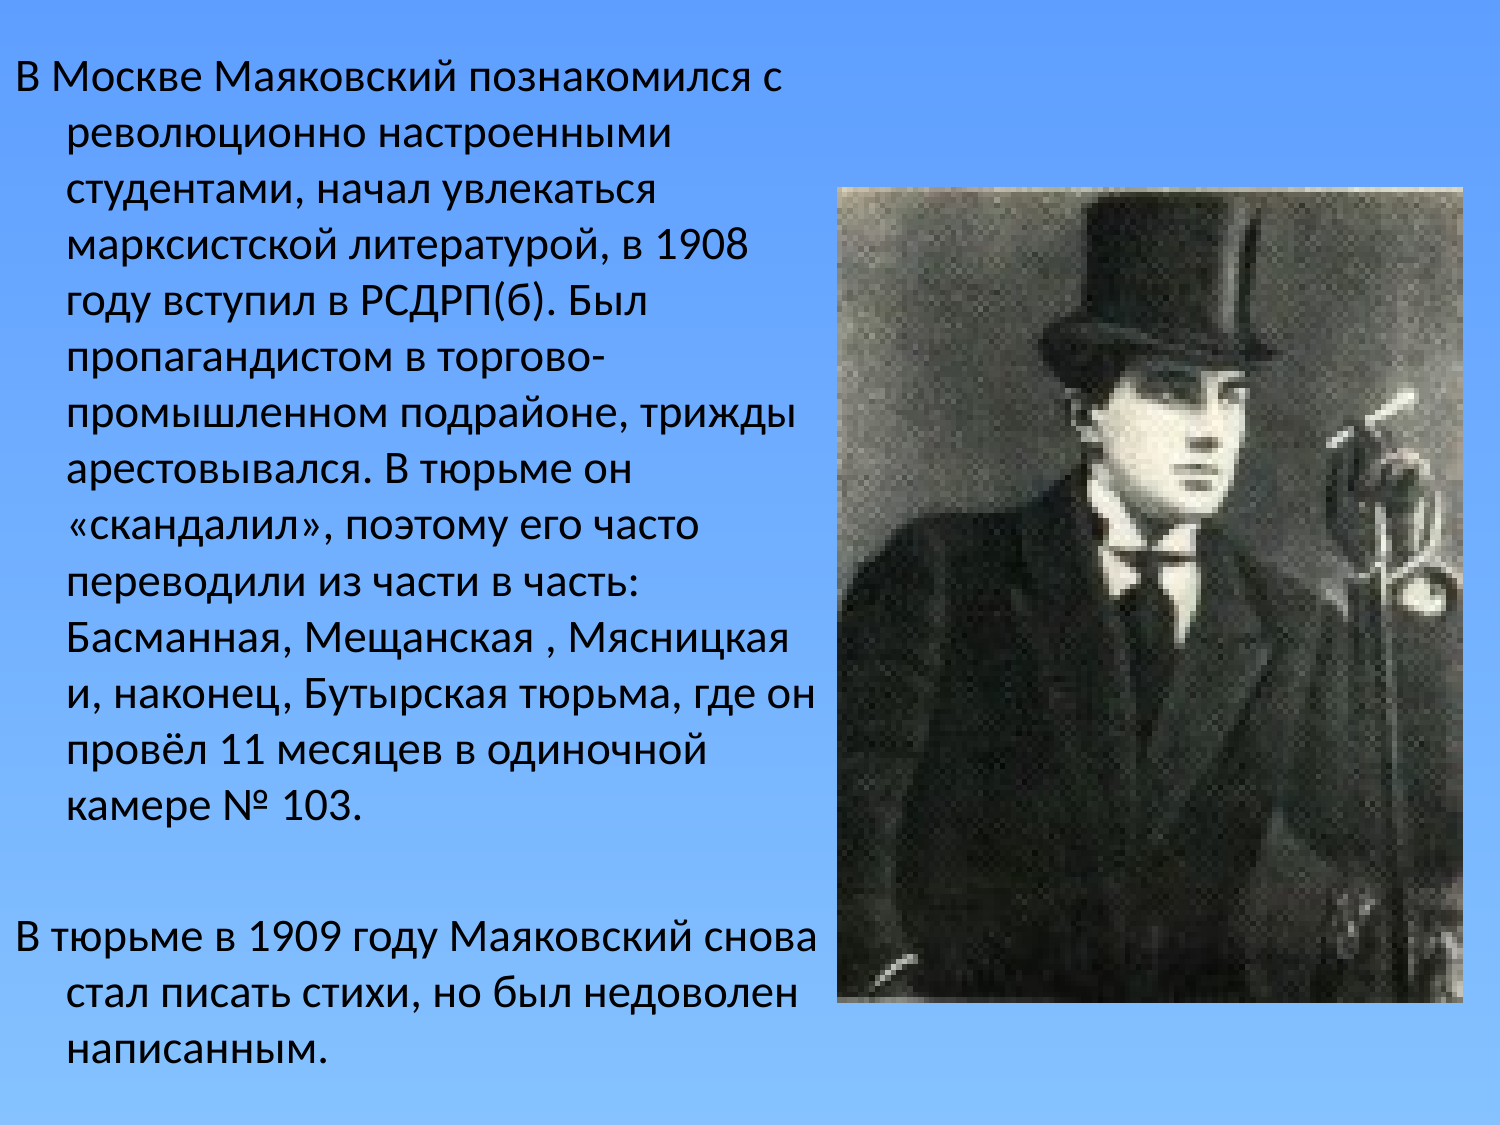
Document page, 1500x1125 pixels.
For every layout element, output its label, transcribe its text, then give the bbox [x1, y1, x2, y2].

list В Москве Маяковский познакомился с революционно настроенными студентами, начал увлекаться марксистской литературой, в 1908 году вступил в РСДРП(б). Был пропагандистом в торгово-промышленном подрайоне, трижды арестовывался. В тюрьме он «скандалил», поэтому его часто переводили из части в часть: Басманная, Мещанская , Мясницкая и, наконец, Бутырская тюрьма, где он провёл 11 месяцев в одиночной камере № 103. В тюрьме в 1909 году Маяковский снова стал писать стихи, но был недоволен написанным. [0, 37, 838, 1088]
picture [837, 187, 1463, 1003]
